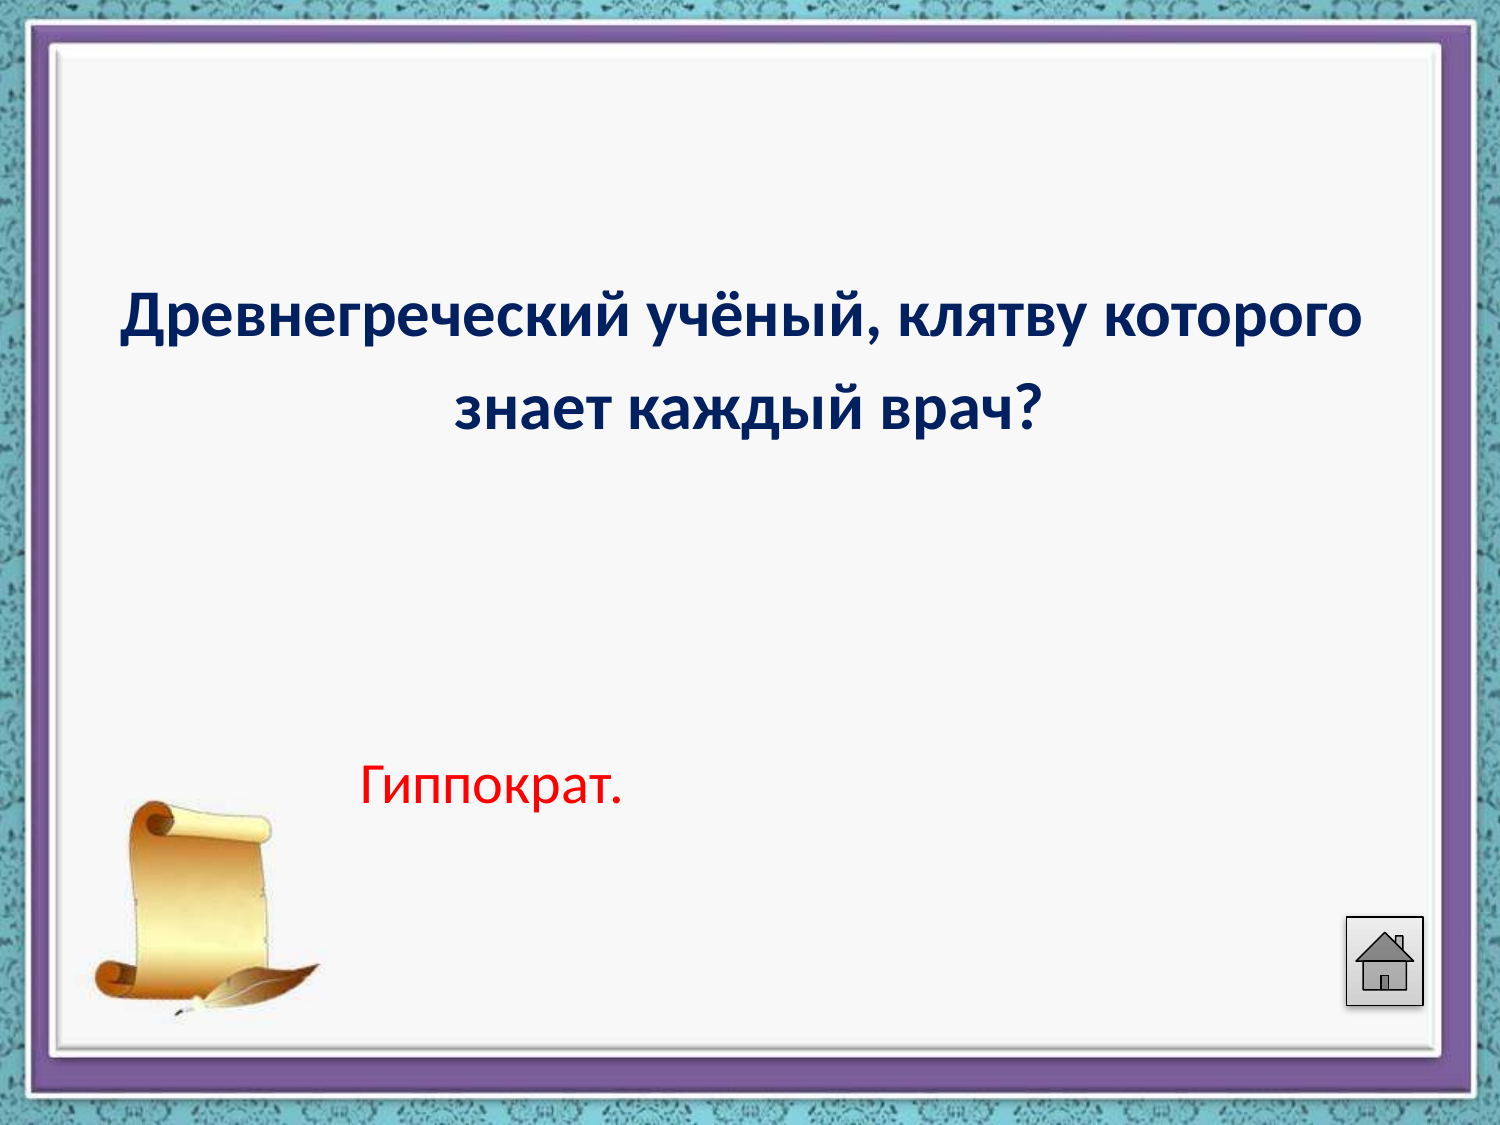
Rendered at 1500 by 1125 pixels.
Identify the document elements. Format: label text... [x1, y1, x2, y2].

picture [0, 0, 1500, 1125]
list Древнегреческий учёный, клятву которого знает каждый врач? Гиппократ. [75, 262, 1425, 1005]
text_box [1346, 916, 1424, 1006]
